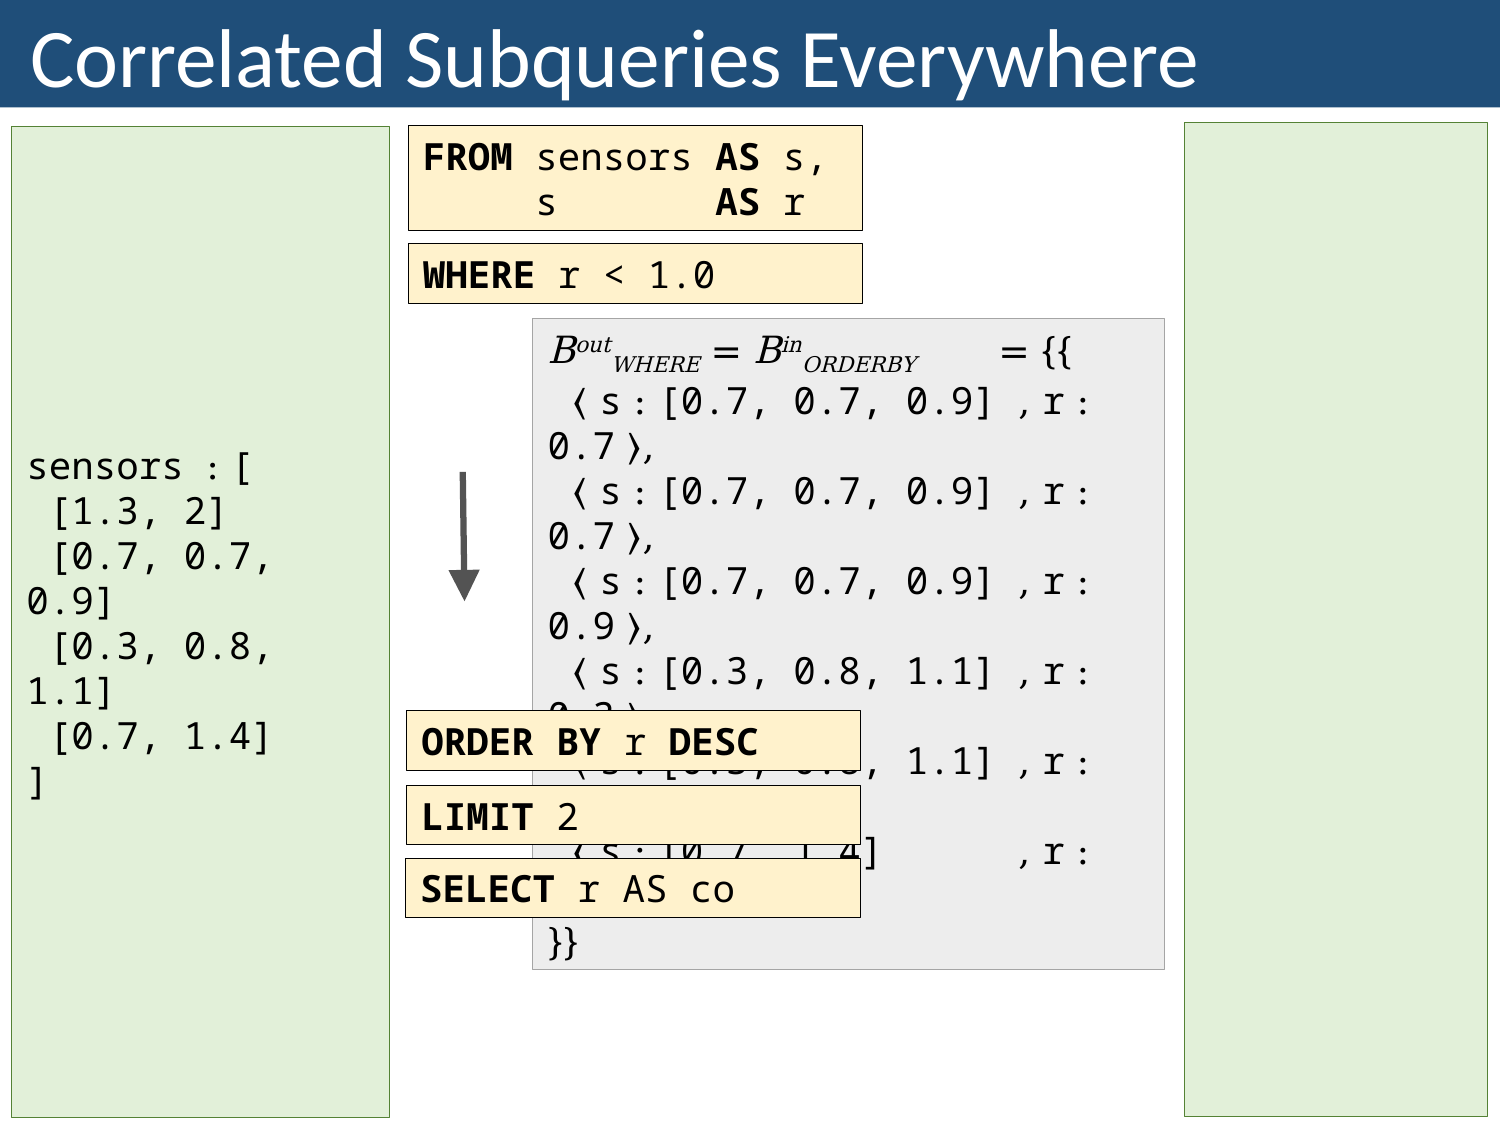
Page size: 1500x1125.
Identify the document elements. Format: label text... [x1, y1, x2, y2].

text_box WHERE r < 1.0 [408, 243, 863, 304]
text_box FROM sensors AS s, s AS r [408, 125, 863, 231]
text_box [1184, 122, 1488, 1117]
text_box LIMIT 2 [406, 785, 861, 845]
text_box Correlated Subqueries Everywhere [0, 0, 1500, 109]
text_box BoutWHERE = BinORDERBY = {{ ⟨ s : [0.7, 0.7, 0.9] , r : 0.7 ⟩, ⟨ s : [0.7, 0.7, 0.9] , r : 0.7 ⟩, ⟨ s : [0.7, 0.7, 0.9] , r : 0.9 ⟩, ⟨ s : [0.3, 0.8, 1.1] , r : 0.3 ⟩, ⟨ s : [0.3, 0.8, 1.1] , r : 0.8 ⟩, ⟨ s : [0.7, 1.4] , r : 0.7 ⟩ }} [532, 318, 1165, 970]
text_box sensors : [ [1.3, 2] [0.7, 0.7, 0.9] [0.3, 0.8, 1.1] [0.7, 1.4] ] [11, 126, 390, 1118]
text_box ORDER BY r DESC [406, 710, 861, 771]
text_box SELECT r AS co [405, 858, 861, 918]
